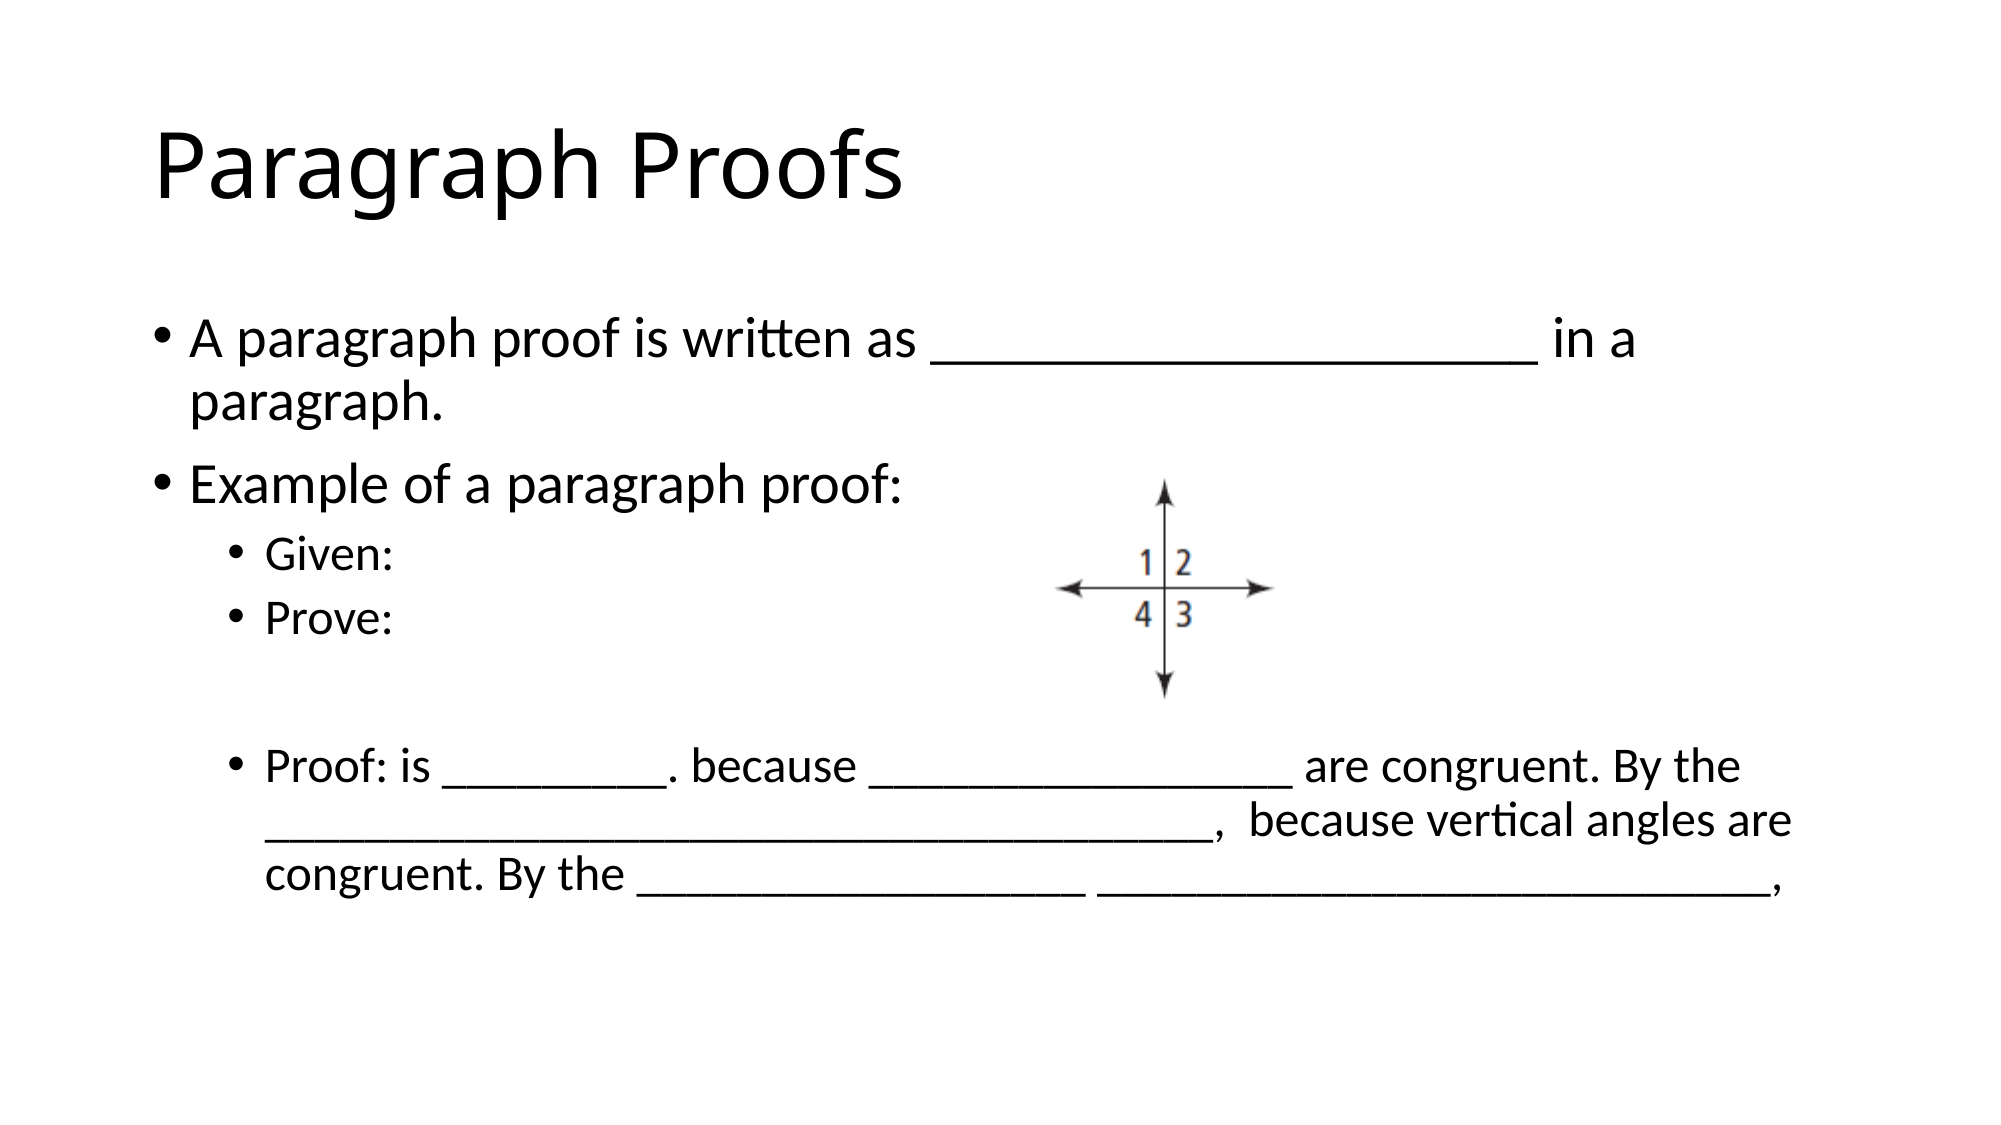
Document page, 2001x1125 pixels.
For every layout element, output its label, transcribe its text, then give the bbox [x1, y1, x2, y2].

picture [1040, 474, 1295, 717]
title Paragraph Proofs [137, 59, 1863, 278]
